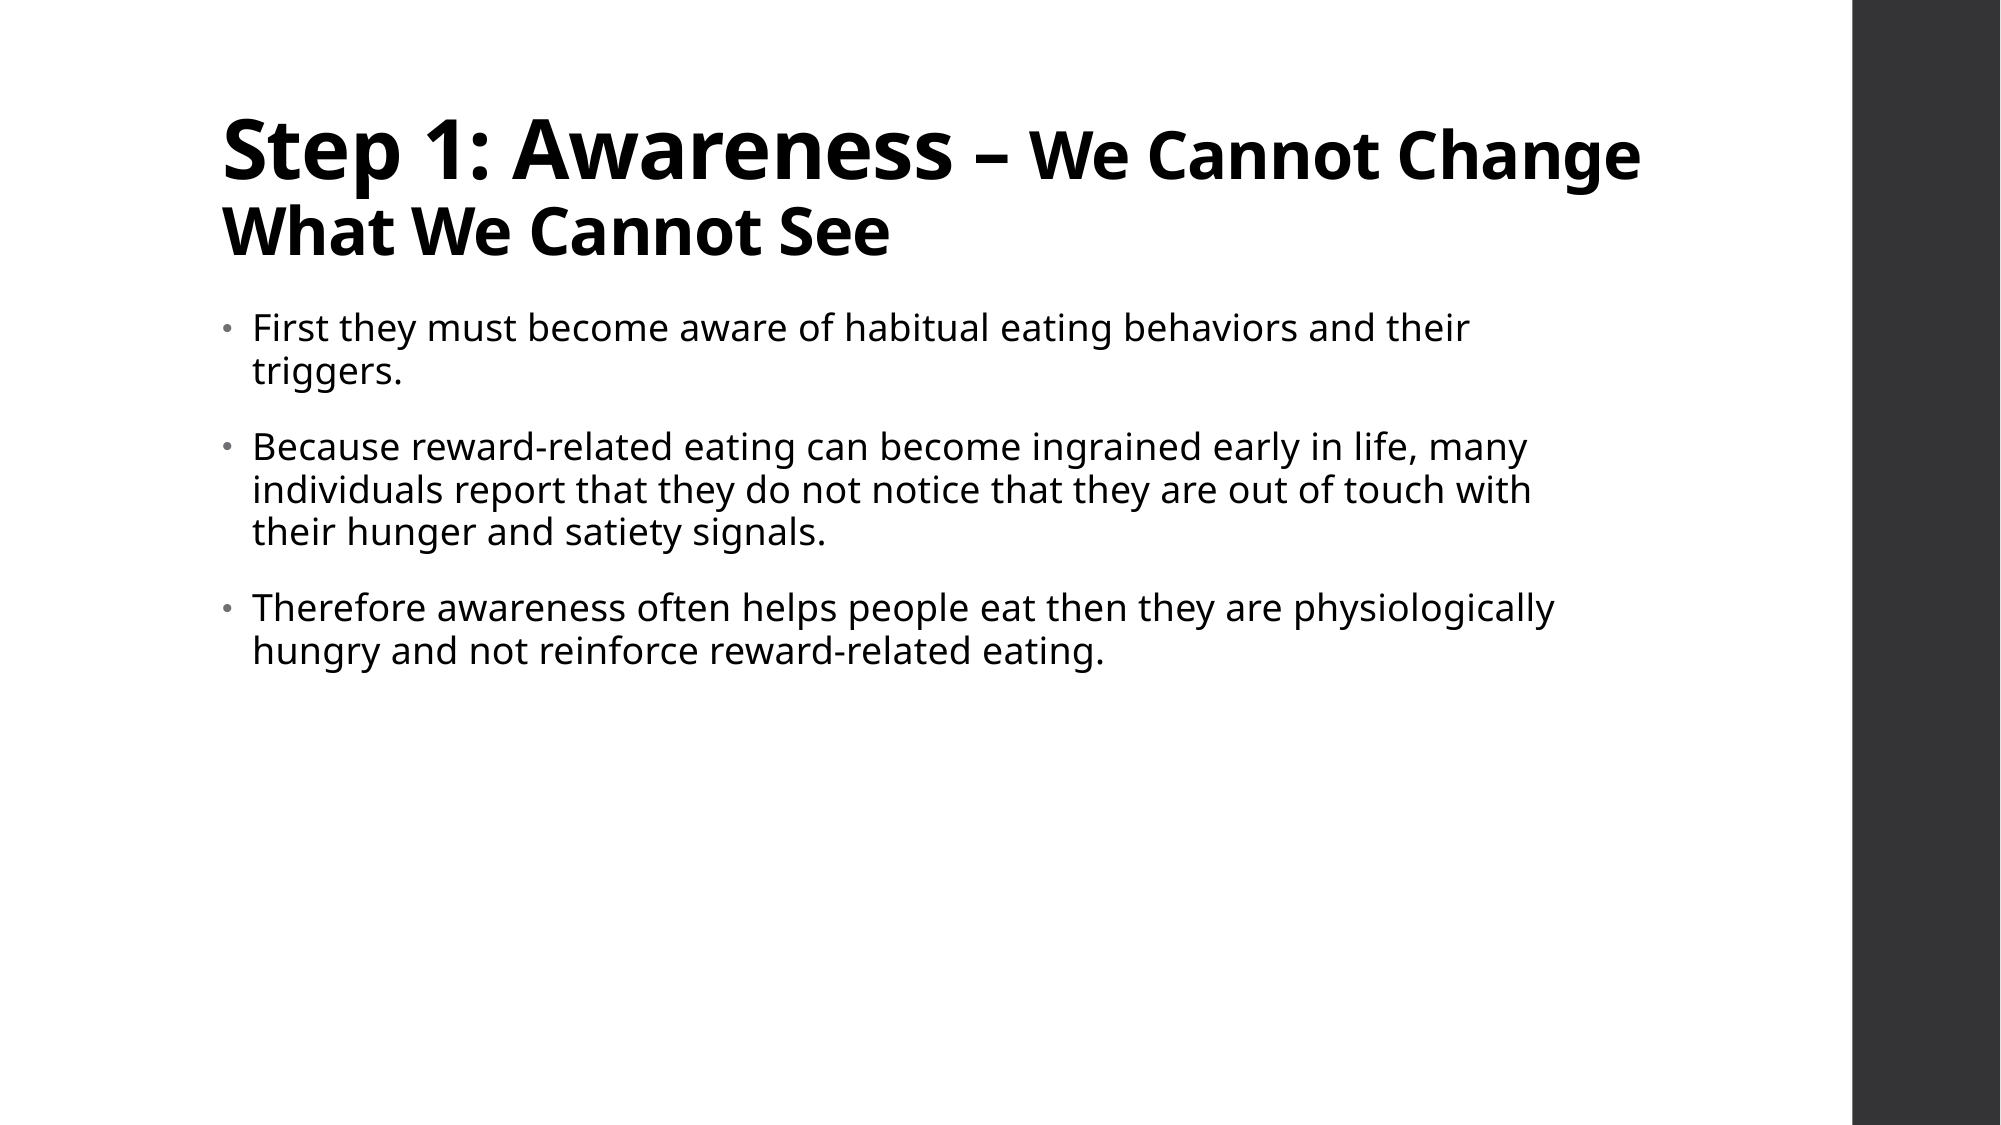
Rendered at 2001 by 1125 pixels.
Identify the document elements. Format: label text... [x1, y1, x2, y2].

list First they must become aware of habitual eating behaviors and their triggers. Because reward-related eating can become ingrained early in life, many individuals report that they do not notice that they are out of touch with their hunger and satiety signals. Therefore awareness often helps people eat then they are physiologically hungry and not reinforce reward-related eating. [206, 299, 1617, 1014]
title Step 1: Awareness – We Cannot Change What We Cannot See [206, 60, 1797, 278]
